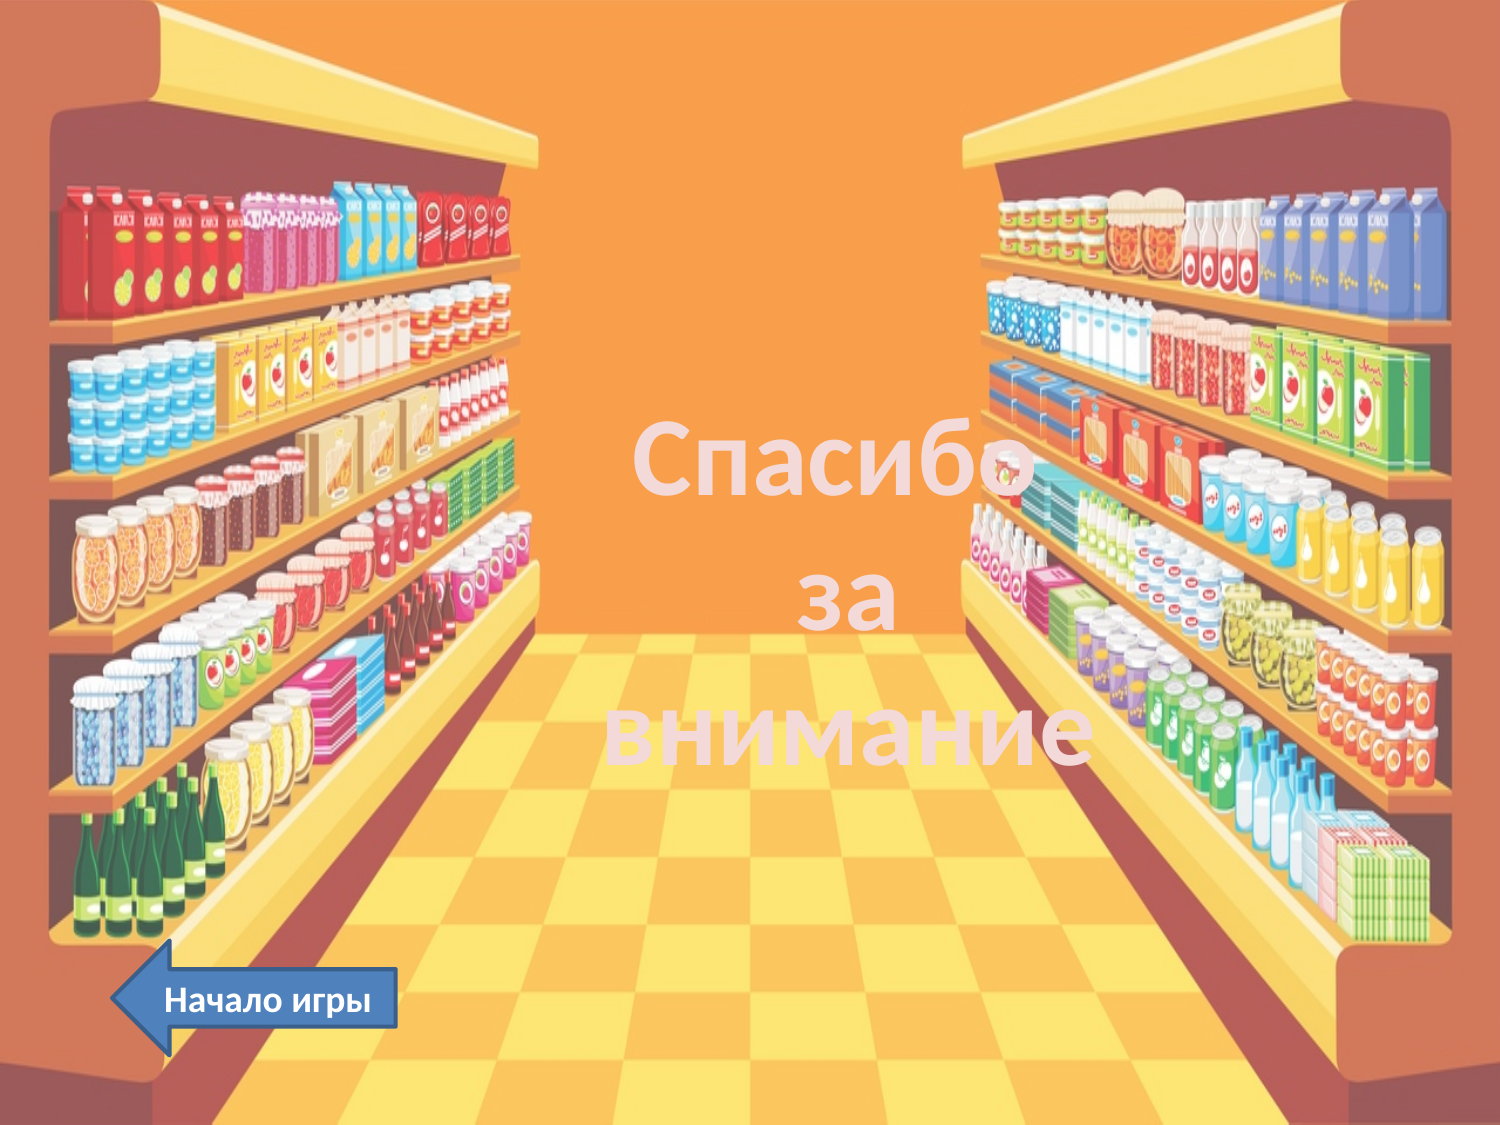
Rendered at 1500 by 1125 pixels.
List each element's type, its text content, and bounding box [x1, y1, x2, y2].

text_box Начало игры [109, 938, 398, 1058]
text_box Спасибо за внимание [187, 374, 1484, 795]
